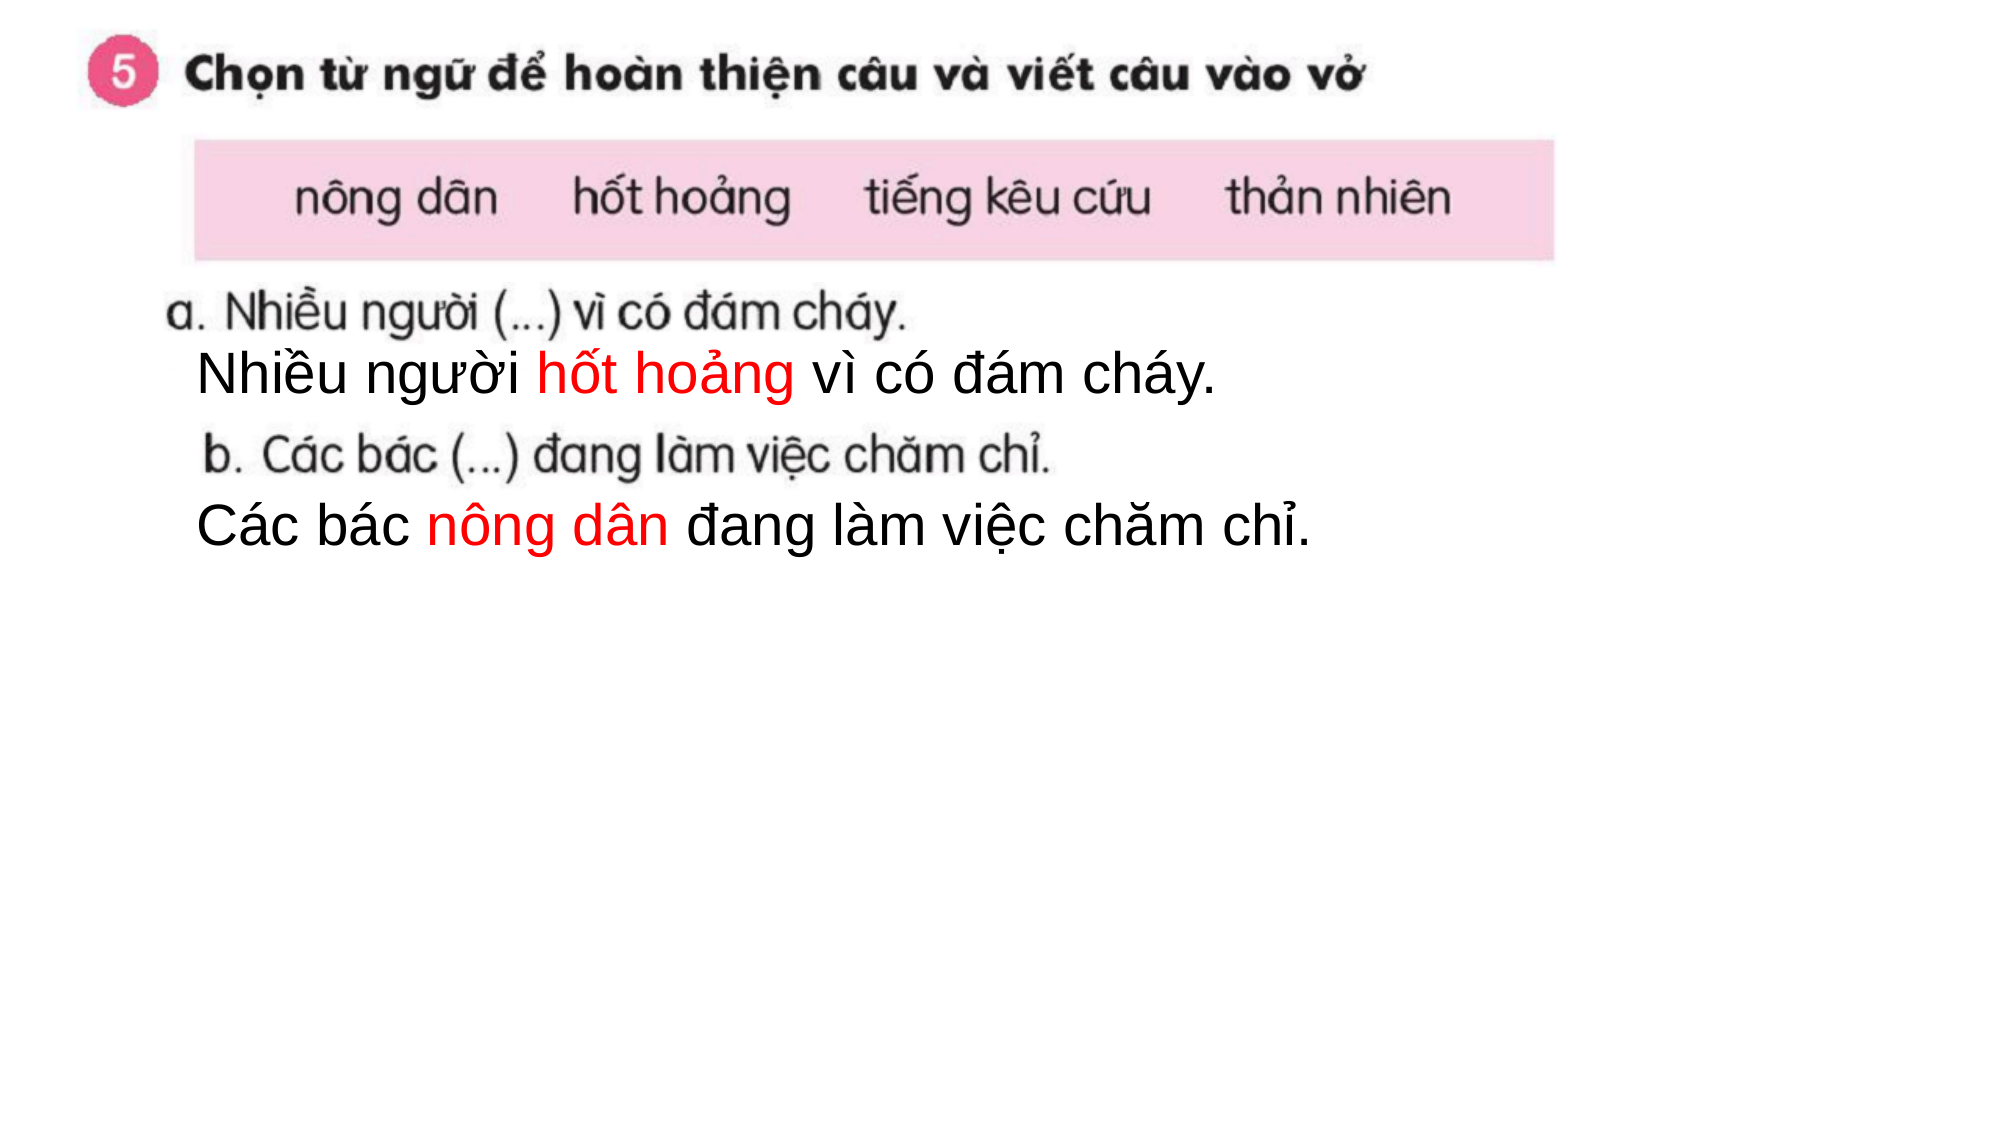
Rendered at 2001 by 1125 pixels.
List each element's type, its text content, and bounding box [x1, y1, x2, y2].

picture [181, 414, 1118, 517]
text_box Các bác nông dân đang làm việc chăm chỉ. [181, 479, 1733, 565]
text_box Nhiều người hốt hoảng vì có đám cháy. [181, 327, 1264, 413]
picture [54, 0, 1595, 371]
